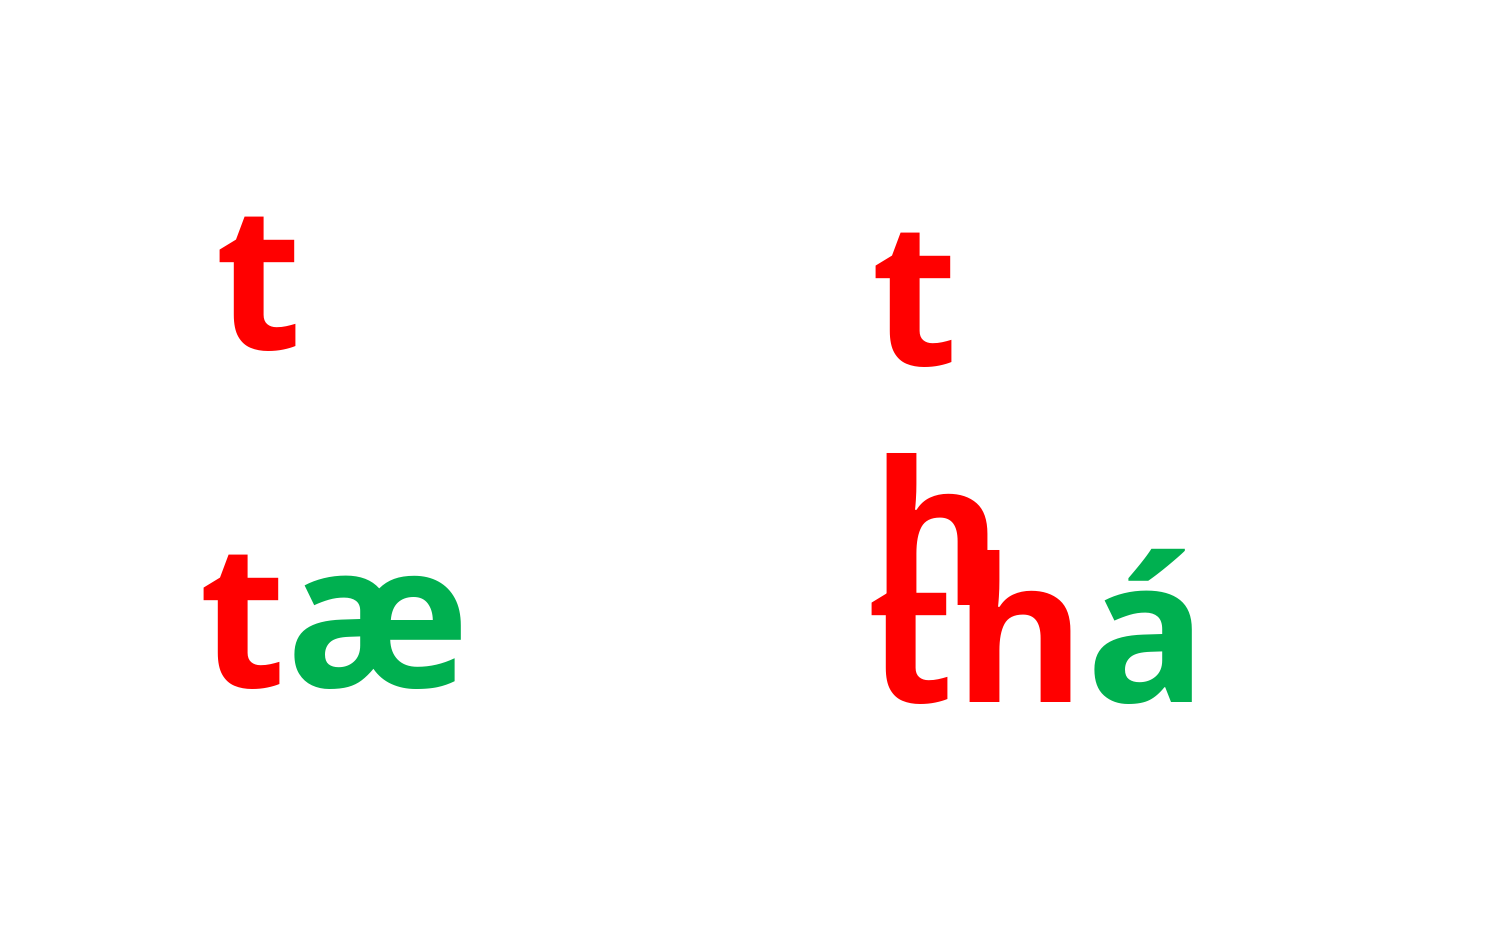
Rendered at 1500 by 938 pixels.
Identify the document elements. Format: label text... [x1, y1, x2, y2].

text_box t [151, 142, 366, 397]
text_box tæ [50, 479, 619, 735]
text_box th [857, 158, 1096, 654]
text_box thá [752, 495, 1322, 750]
